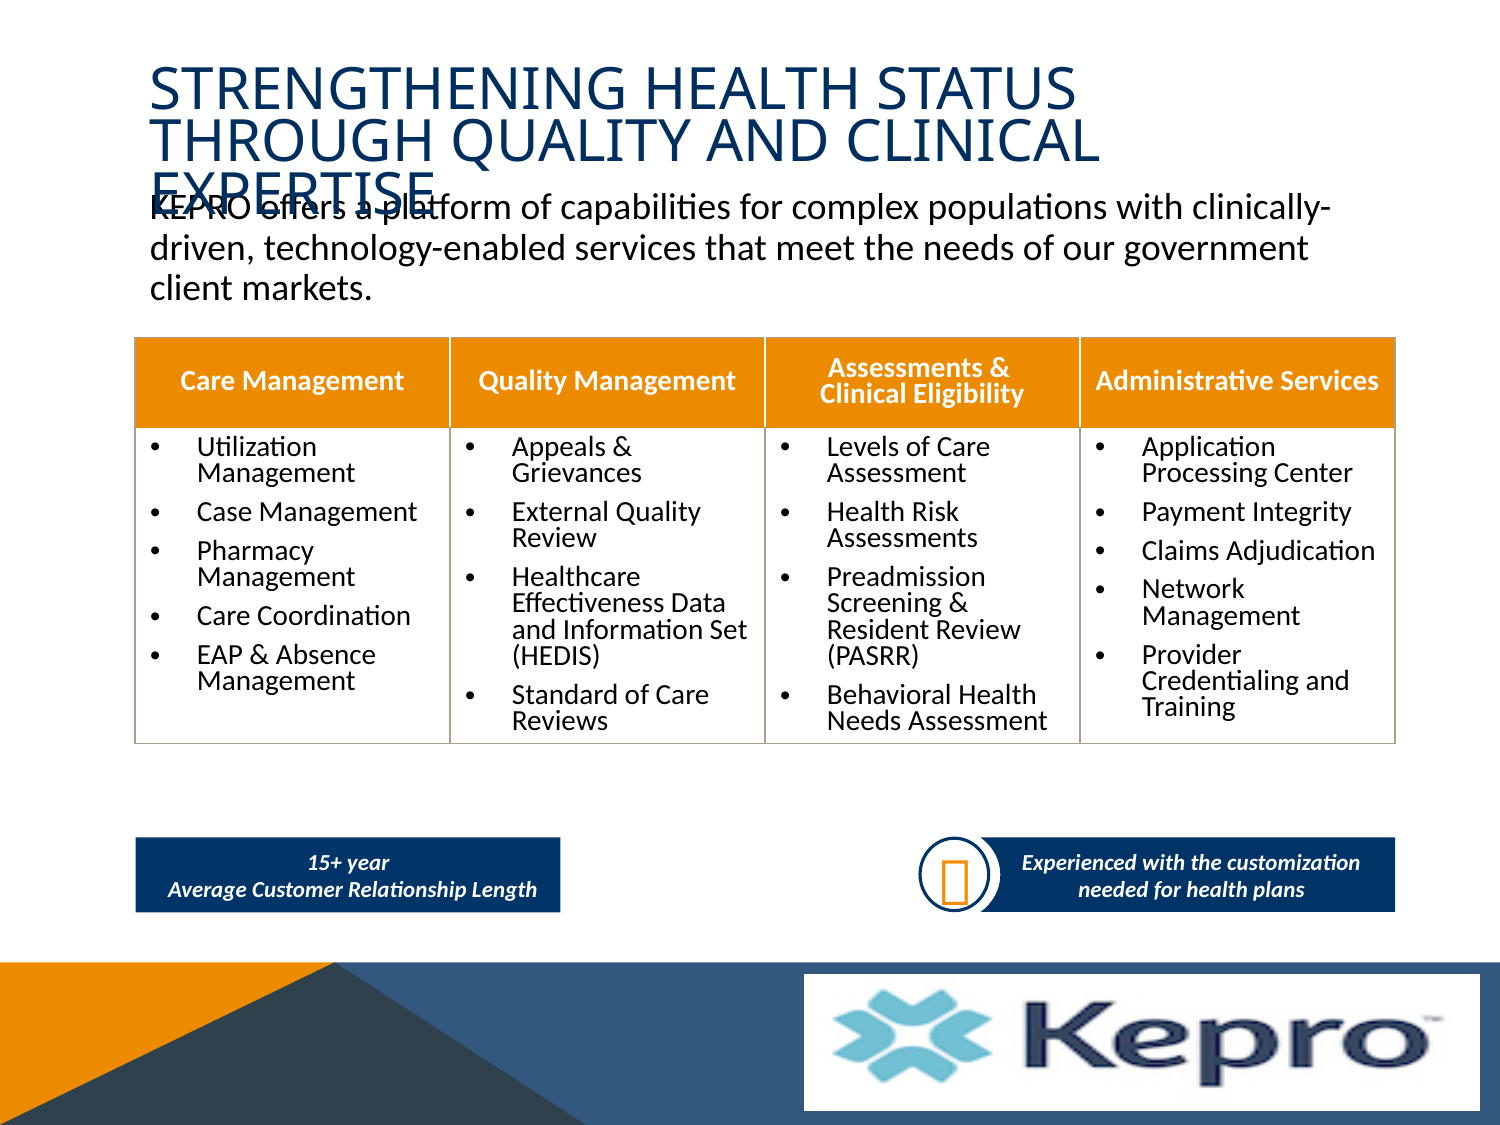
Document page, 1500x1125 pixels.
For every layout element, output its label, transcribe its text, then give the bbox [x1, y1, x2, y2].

table_header Administrative Services [1081, 338, 1394, 427]
text_box KEPRO offers a platform of capabilities for complex populations with clinically-driven, technology-enabled services that meet the needs of our government client markets. [134, 179, 1348, 317]
table_header Quality Management [451, 338, 764, 427]
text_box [919, 837, 1396, 919]
text_box 15+ year Average Customer Relationship Length [135, 837, 561, 913]
table_cell Utilization Management Case Management Pharmacy Management Care Coordination EAP & Absence Management [136, 428, 449, 743]
table_header Care Management [136, 338, 449, 427]
table_header Assessments & Clinical Eligibility [766, 338, 1079, 427]
text_box Strengthening health status through quality and clinical expertise [134, 59, 1369, 150]
table_cell Levels of Care Assessment Health Risk Assessments Preadmission Screening & Resident Review (PASRR) Behavioral Health Needs Assessment [766, 428, 1079, 743]
picture [804, 974, 1480, 1112]
table_cell Application Processing Center Payment Integrity Claims Adjudication Network Management Provider Credentialing and Training [1081, 428, 1394, 743]
table_cell Appeals & Grievances External Quality Review Healthcare Effectiveness Data and Information Set (HEDIS) Standard of Care Reviews [451, 428, 764, 743]
